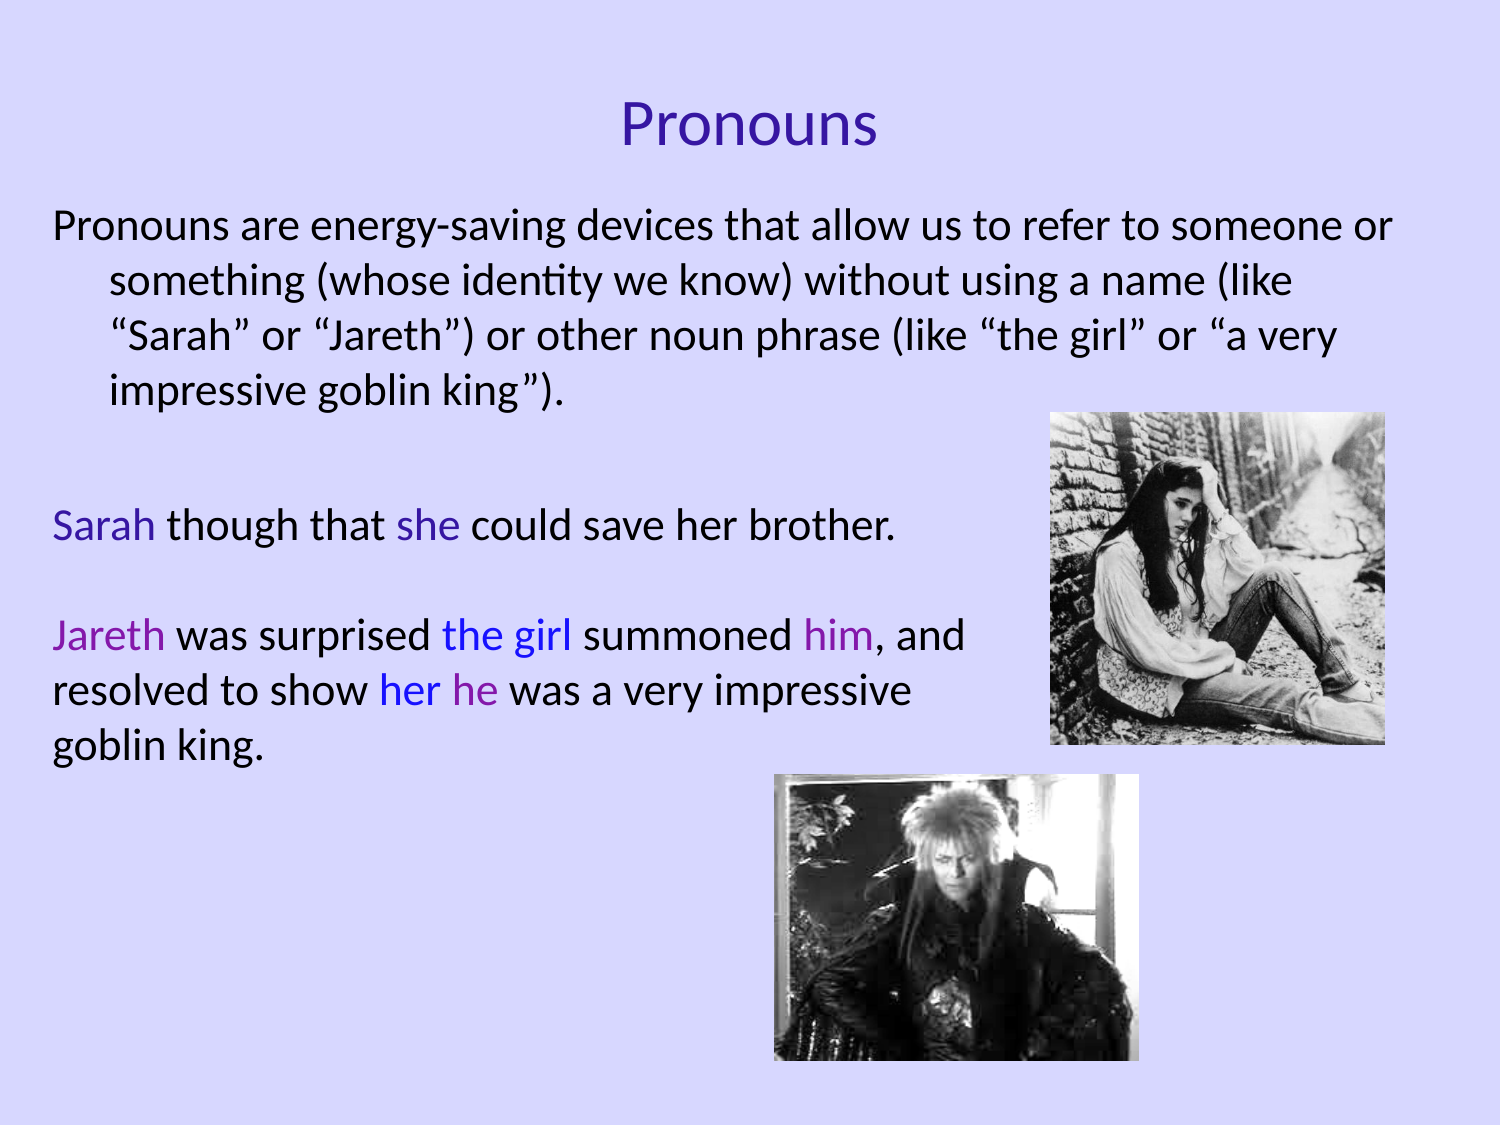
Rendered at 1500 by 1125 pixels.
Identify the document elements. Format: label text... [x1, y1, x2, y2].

title Pronouns [112, 24, 1388, 187]
picture [1049, 412, 1385, 745]
text_box Sarah though that she could save her brother. Jareth was surprised the girl summoned him, and resolved to show her he was a very impressive goblin king. [37, 487, 1000, 778]
picture [774, 774, 1139, 1062]
list Pronouns are energy-saving devices that allow us to refer to someone or something (whose identity we know) without using a name (like “Sarah” or “Jareth”) or other noun phrase (like “the girl” or “a very impressive goblin king”). [37, 187, 1451, 863]
